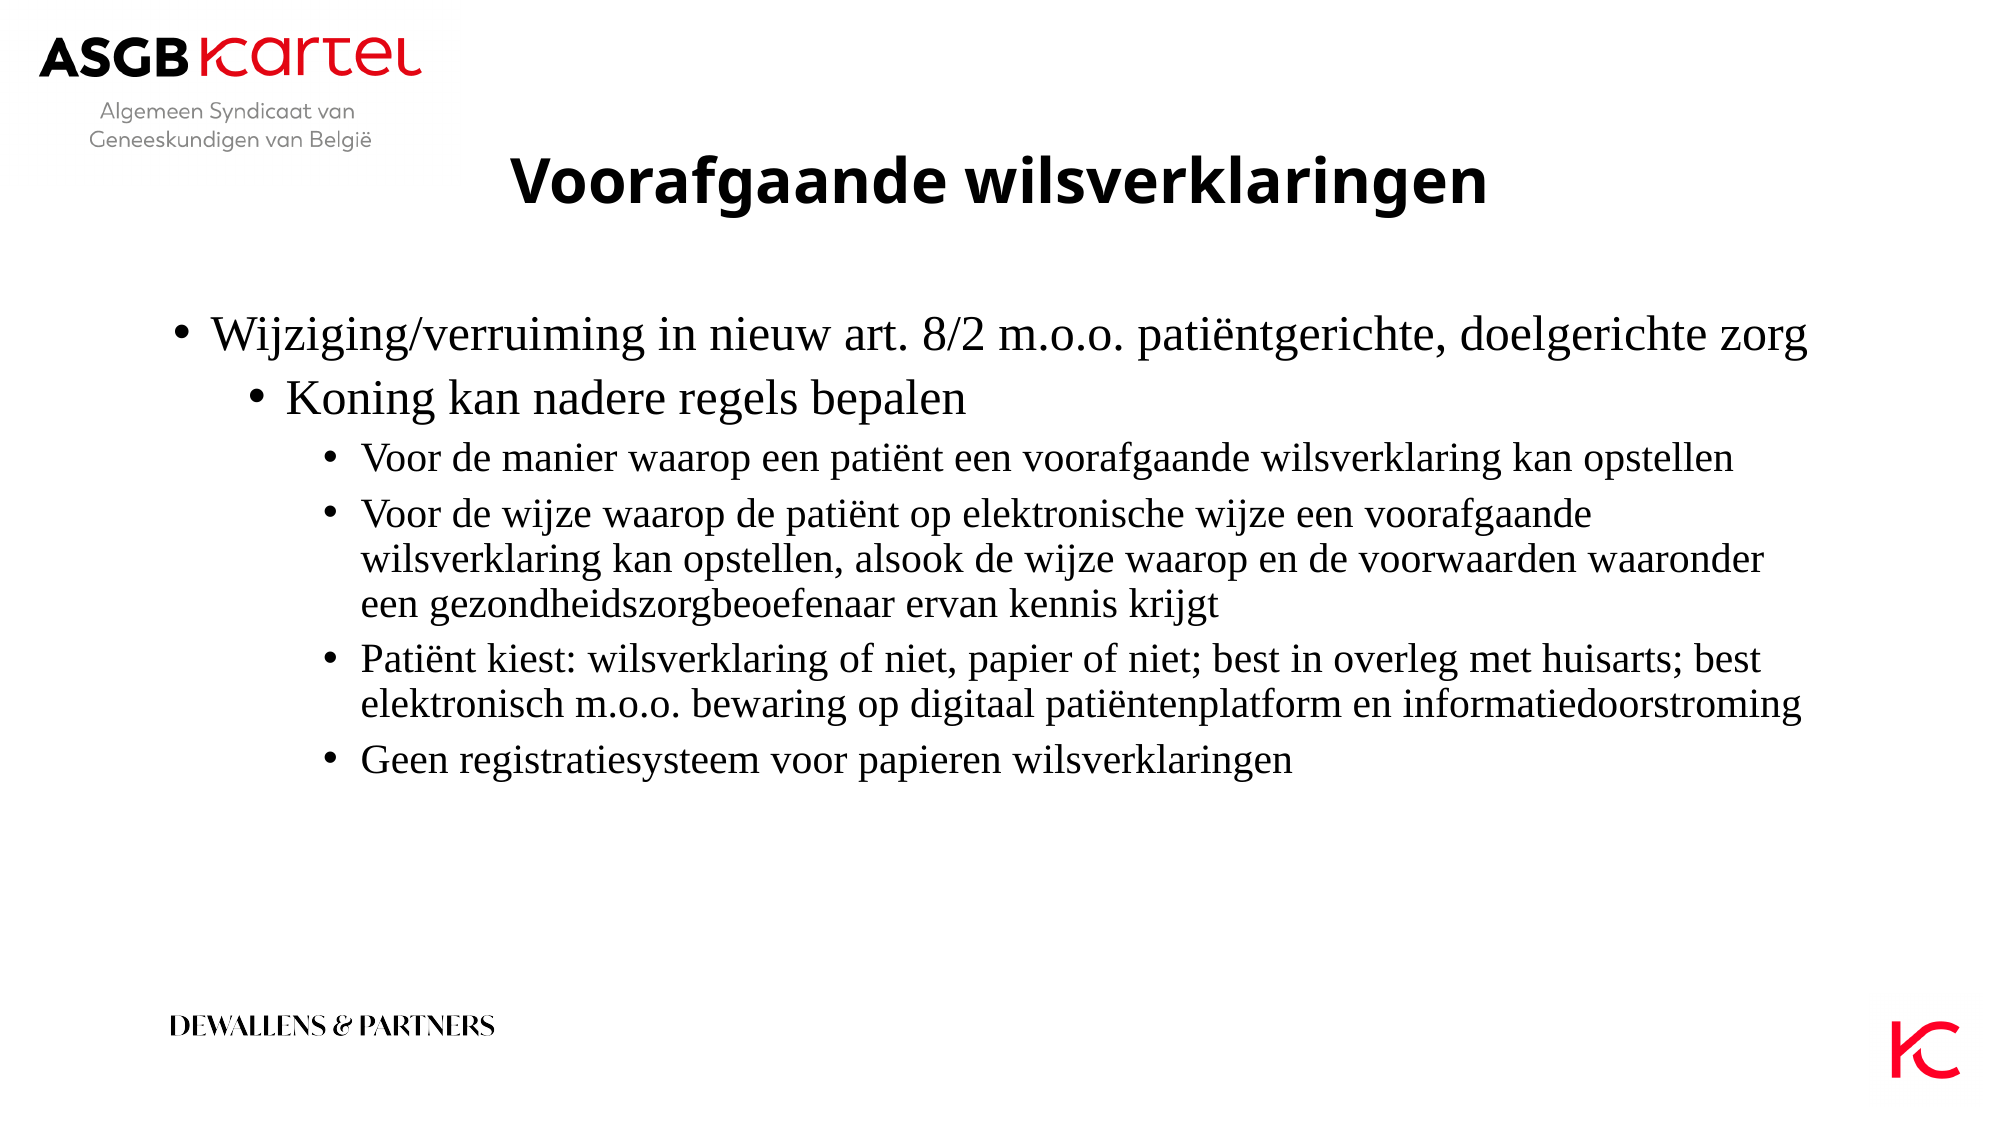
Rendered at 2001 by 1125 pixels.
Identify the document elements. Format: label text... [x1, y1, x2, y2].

picture [169, 1011, 495, 1040]
title Voorafgaande wilsverklaringen [158, 89, 1842, 278]
list Wijziging/verruiming in nieuw art. 8/2 m.o.o. patiëntgerichte, doelgerichte zorg Koning kan nadere regels bepalen Voor de manier waarop een patiënt een voorafgaande wilsverklaring kan opstellen Voor de wijze waarop de patiënt op elektronische wijze een voorafgaande wilsverklaring kan opstellen, alsook de wijze waarop en de voorwaarden waaronder een gezondheidszorgbeoefenaar ervan kennis krijgt Patiënt kiest: wilsverklaring of niet, papier of niet; best in overleg met huisarts; best elektronisch m.o.o. bewaring op digitaal patiëntenplatform en informatiedoorstroming Geen registratiesysteem voor papieren wilsverklaringen [158, 299, 1842, 976]
picture [0, 0, 461, 186]
picture [1869, 993, 1983, 1107]
